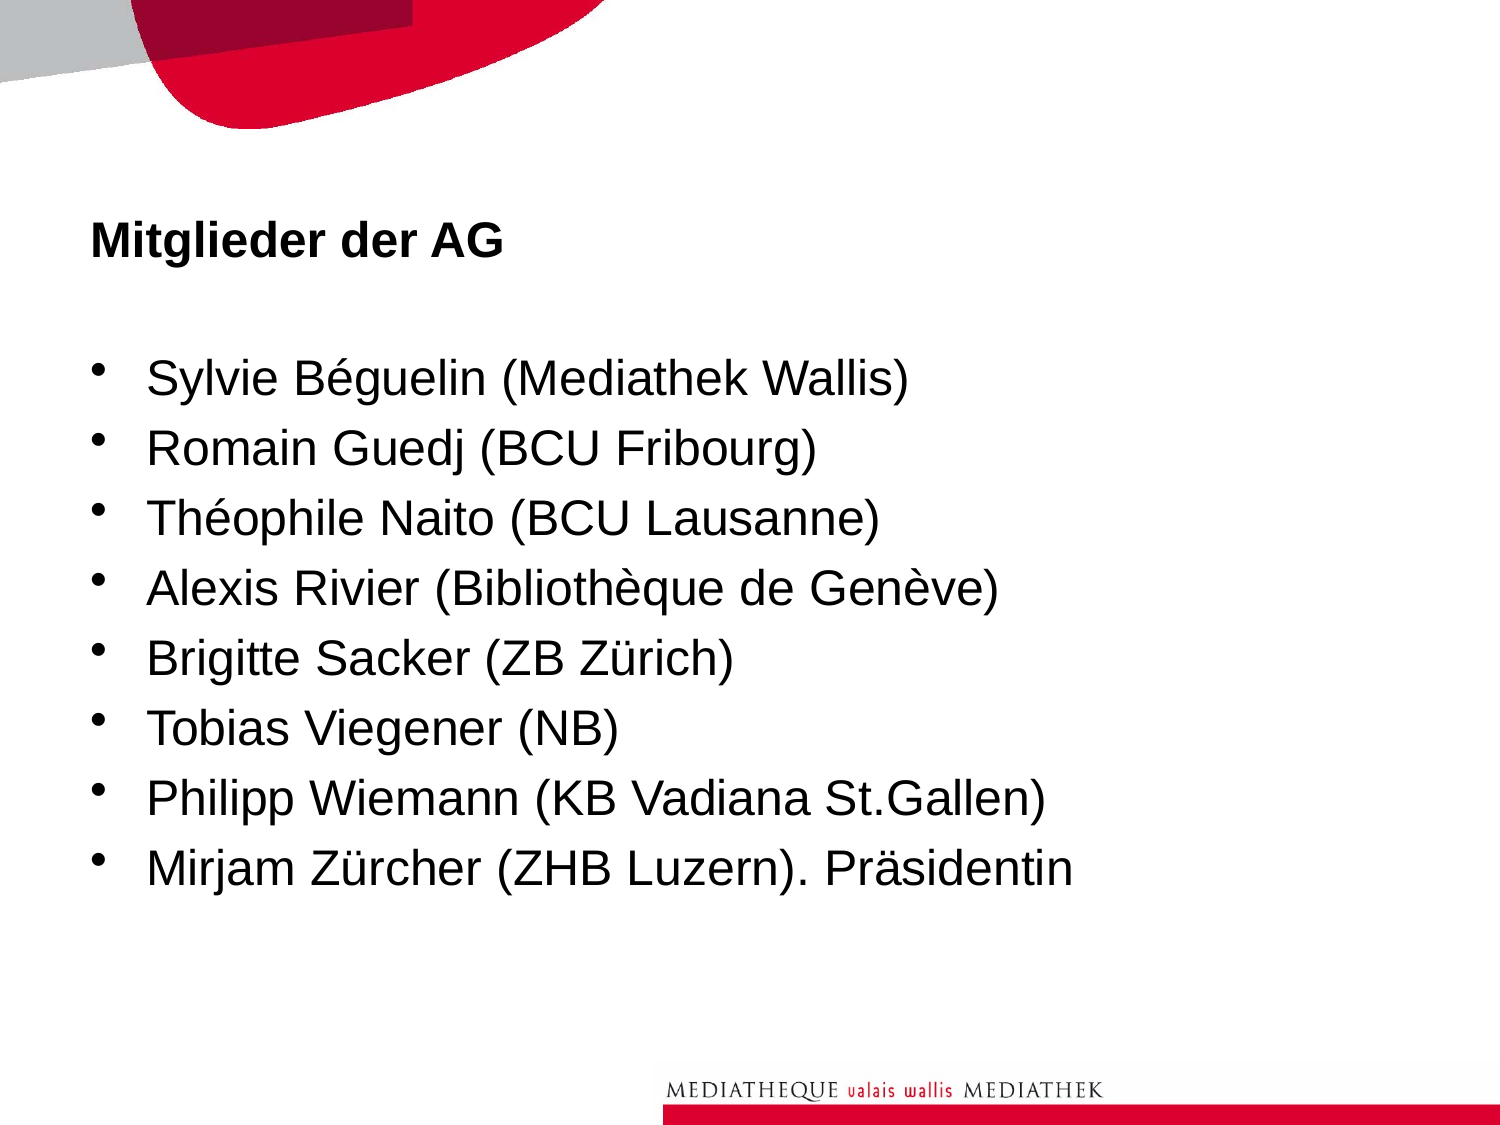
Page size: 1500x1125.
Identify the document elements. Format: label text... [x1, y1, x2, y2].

picture [0, 0, 619, 129]
list Sylvie Béguelin (Mediathek Wallis) Romain Guedj (BCU Fribourg) Théophile Naito (BCU Lausanne) Alexis Rivier (Bibliothèque de Genève) Brigitte Sacker (ZB Zürich) Tobias Viegener (NB) Philipp Wiemann (KB Vadiana St.Gallen) Mirjam Zürcher (ZHB Luzern). Präsidentin [75, 338, 1425, 1005]
title Mitglieder der AG [75, 160, 1425, 315]
picture [652, 1061, 1500, 1125]
